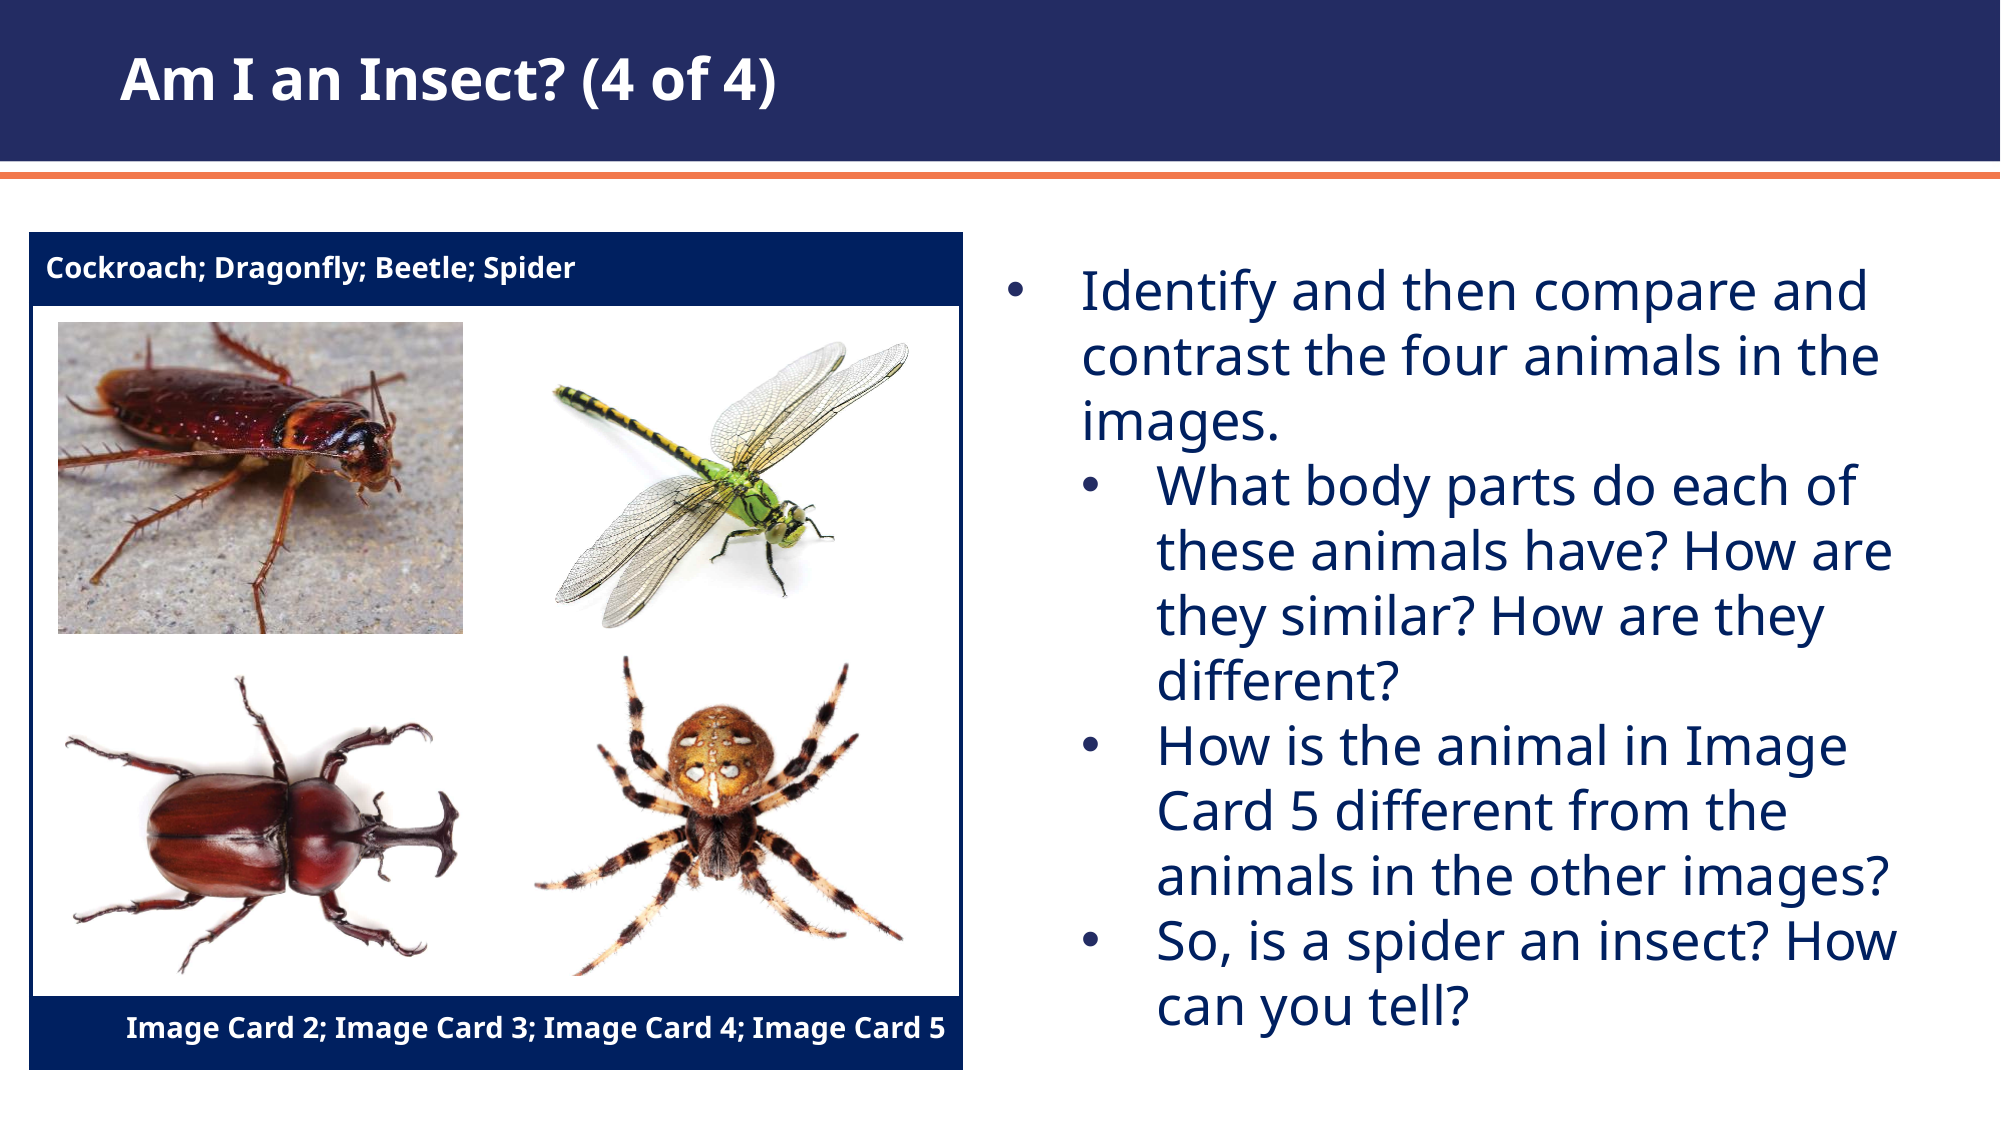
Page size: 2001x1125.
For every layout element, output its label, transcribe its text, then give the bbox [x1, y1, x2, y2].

picture [0, 0, 2001, 1125]
list Identify and then compare and contrast the four animals in the images. What body parts do each of these animals have? How are they similar? How are they different? How is the animal in Image Card 5 different from the animals in the other images? So, is a spider an insect? How can you tell? [991, 234, 1967, 1059]
list Image Card 2; Image Card 3; Image Card 4; Image Card 5 [86, 996, 962, 1059]
list Cockroach; Dragonfly; Beetle; Spider [30, 234, 962, 298]
title Am I an Insect? (4 of 4) [0, 0, 2000, 162]
